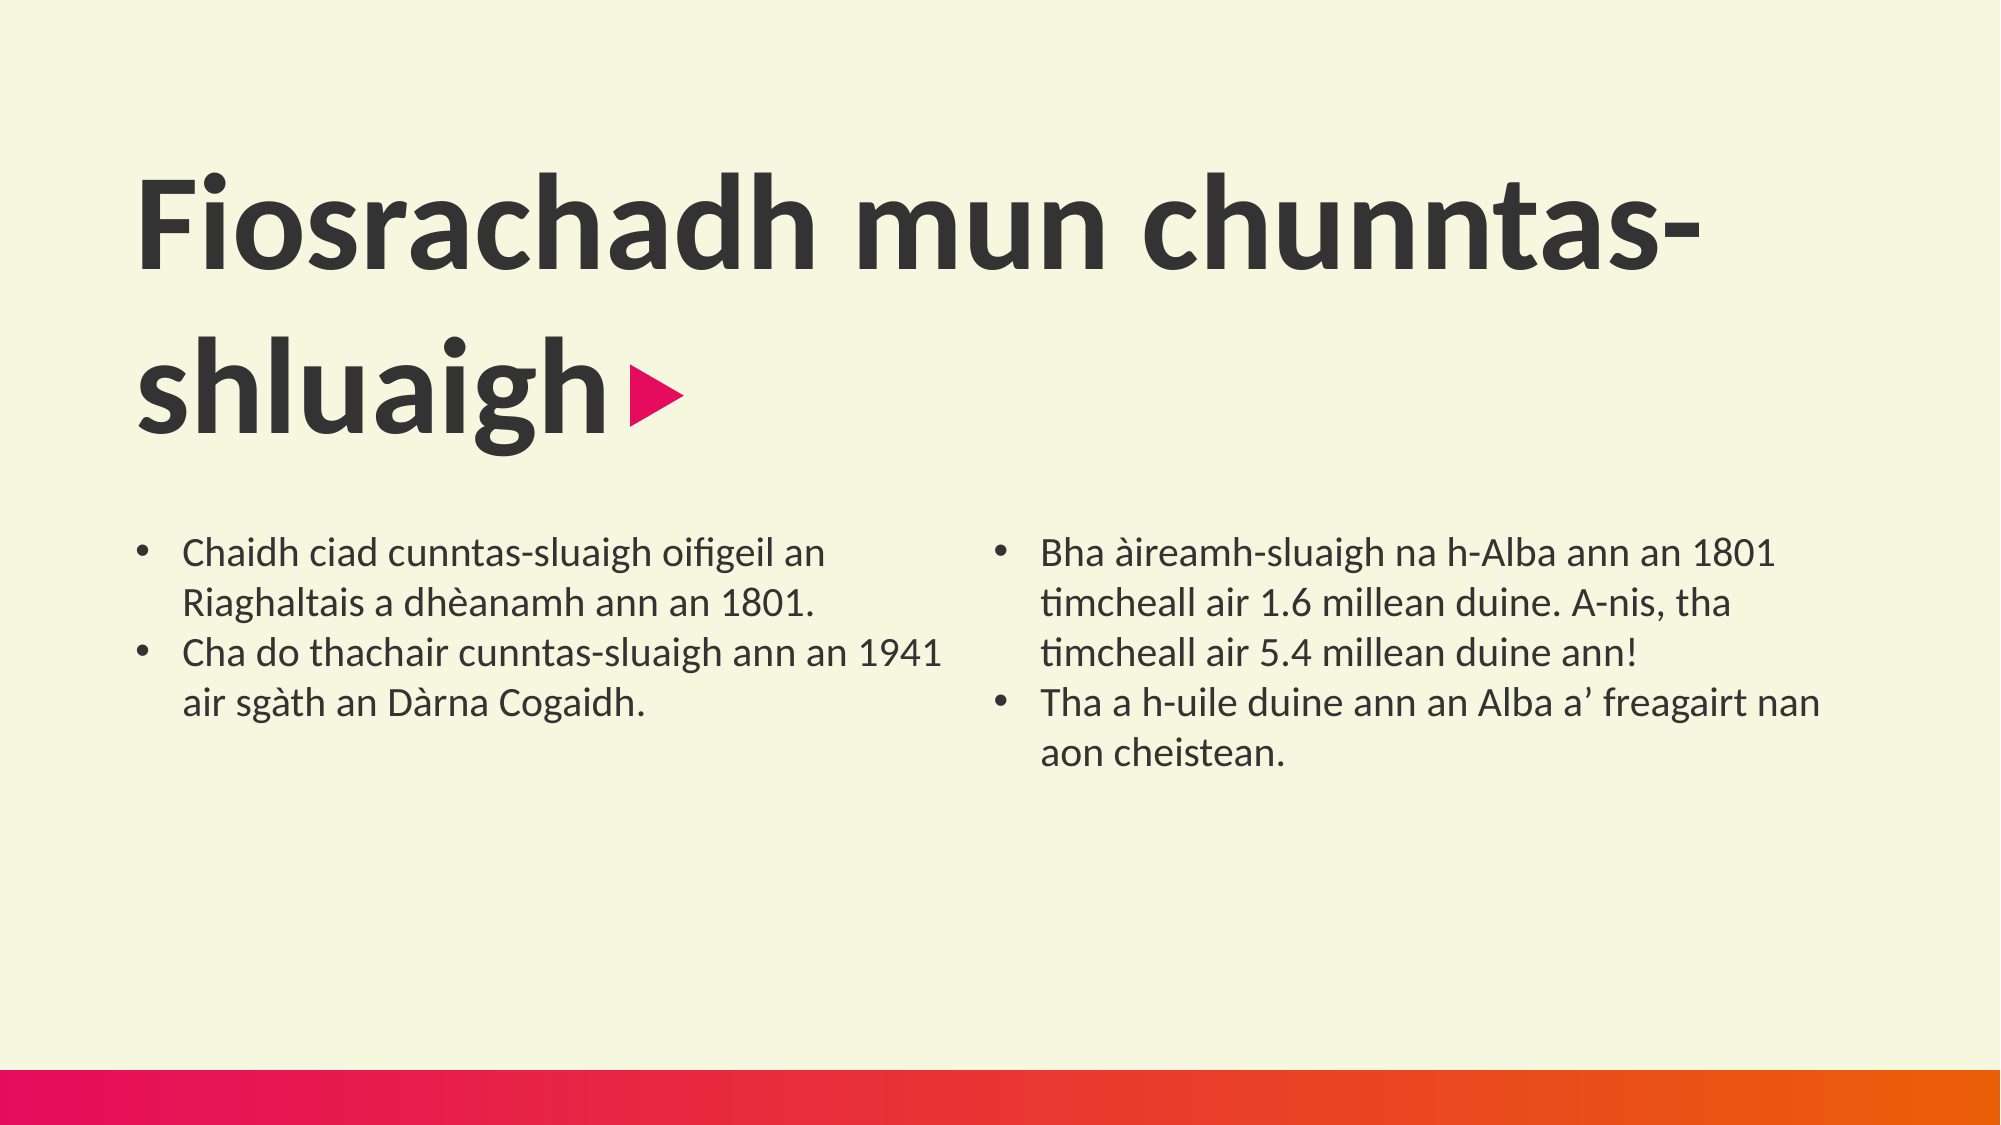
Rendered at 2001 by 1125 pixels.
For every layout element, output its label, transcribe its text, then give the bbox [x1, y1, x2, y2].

text_box [0, 1070, 2000, 1125]
text_box Fiosrachadh mun chunntas-shluaigh [120, 124, 1896, 469]
text_box [630, 364, 684, 427]
text_box Chaidh ciad cunntas-sluaigh oifigeil an Riaghaltais a dhèanamh ann an 1801.​ Cha do thachair cunntas-sluaigh ann an 1941 air sgàth an Dàrna Cogaidh.​ Bha àireamh-sluaigh na h-Alba ann an 1801 timcheall air 1.6 millean duine. A-nis, tha timcheall air 5.4 millean duine ann!​ Tha a h-uile duine ann an Alba a’ freagairt nan aon cheistean.​ [120, 517, 1867, 830]
